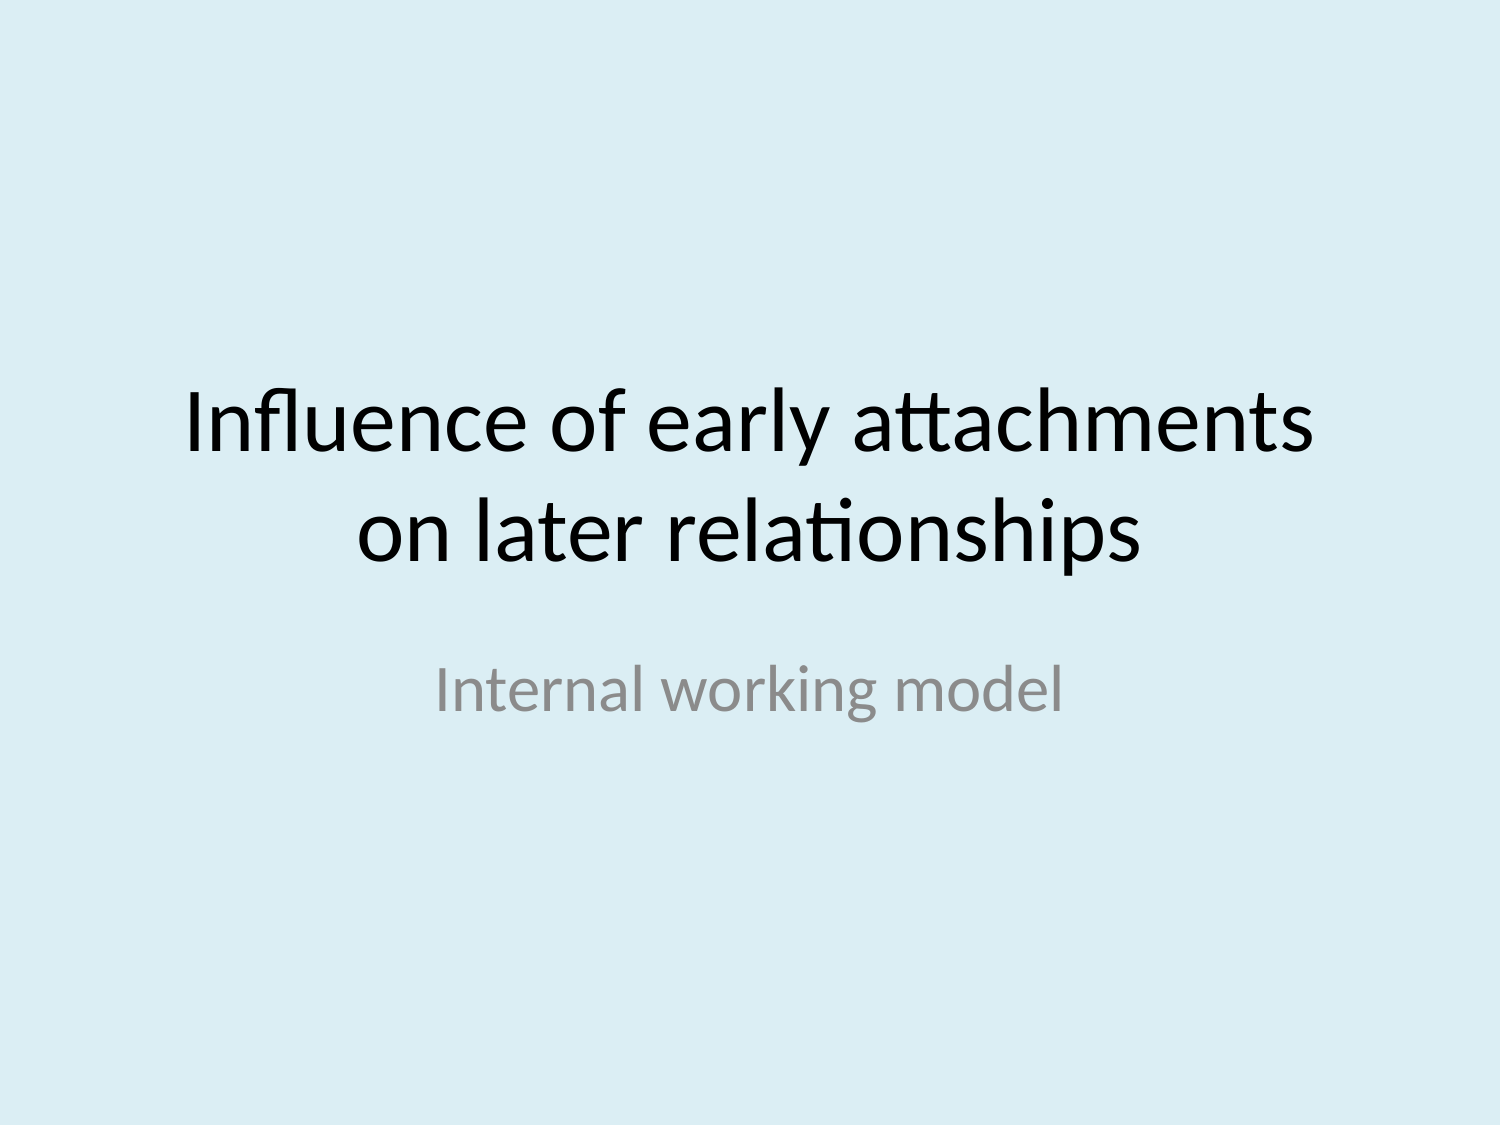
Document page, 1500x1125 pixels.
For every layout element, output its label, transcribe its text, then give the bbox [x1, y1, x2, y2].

subtitle Internal working model [225, 637, 1275, 925]
title Influence of early attachments on later relationships [112, 349, 1388, 591]
